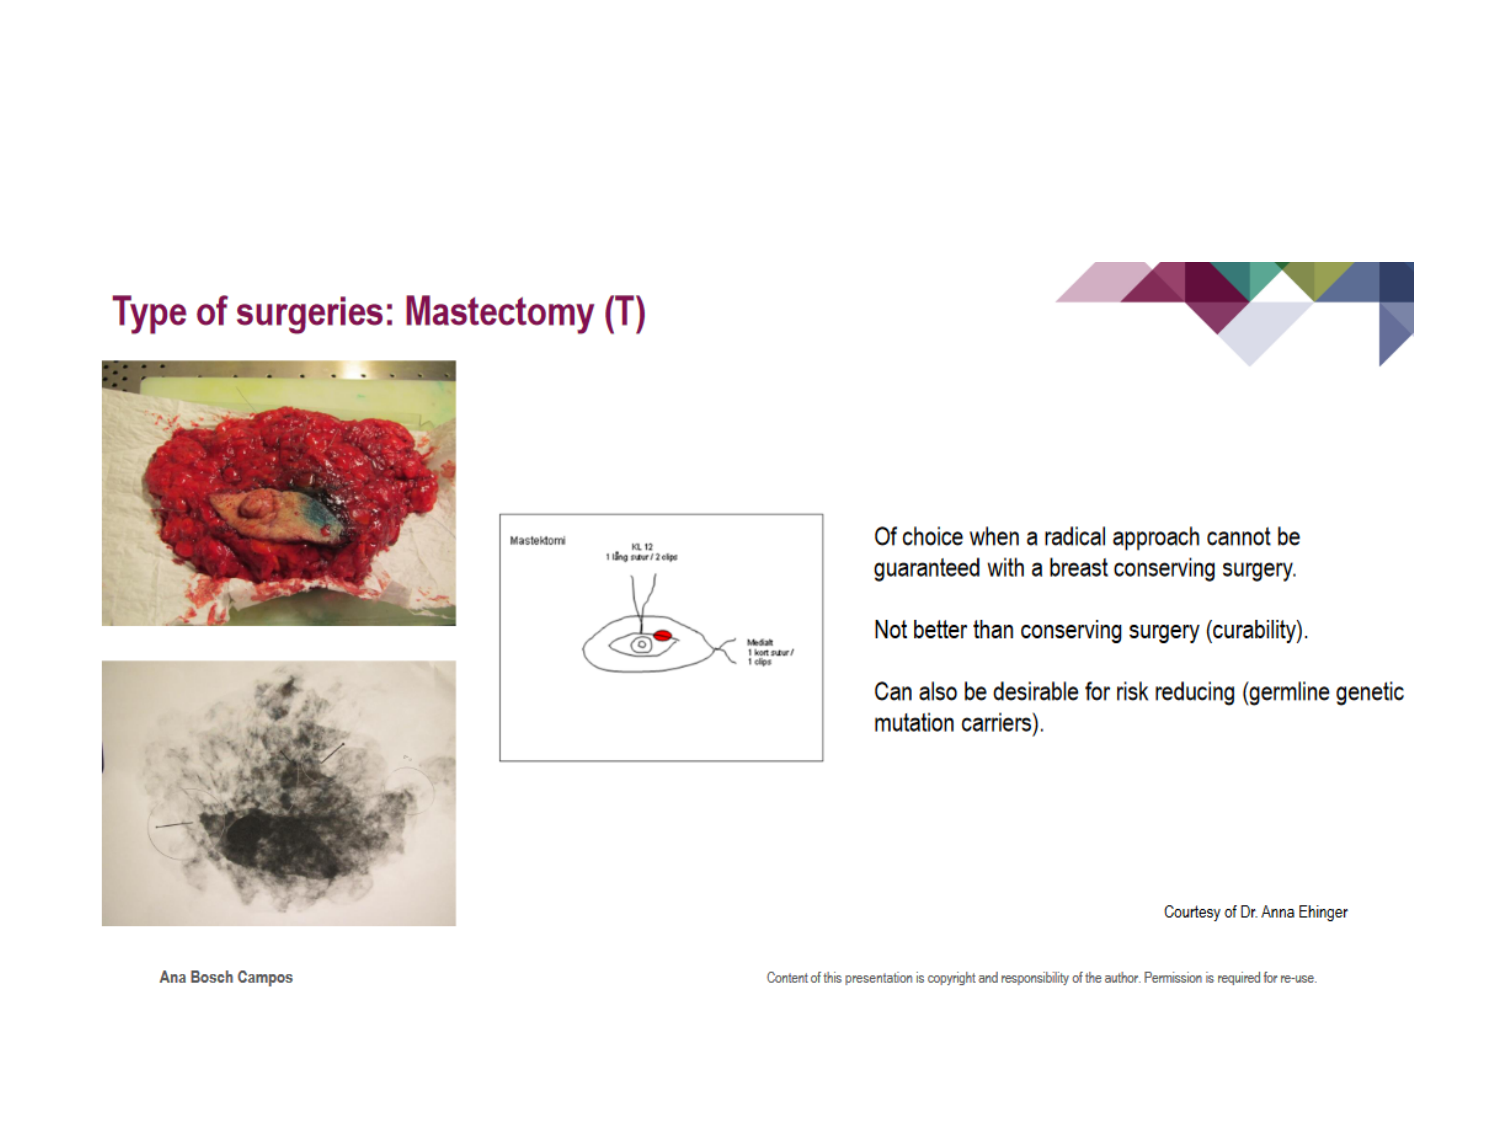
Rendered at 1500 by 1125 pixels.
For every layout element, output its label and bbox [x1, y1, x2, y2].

list [86, 262, 1414, 1006]
